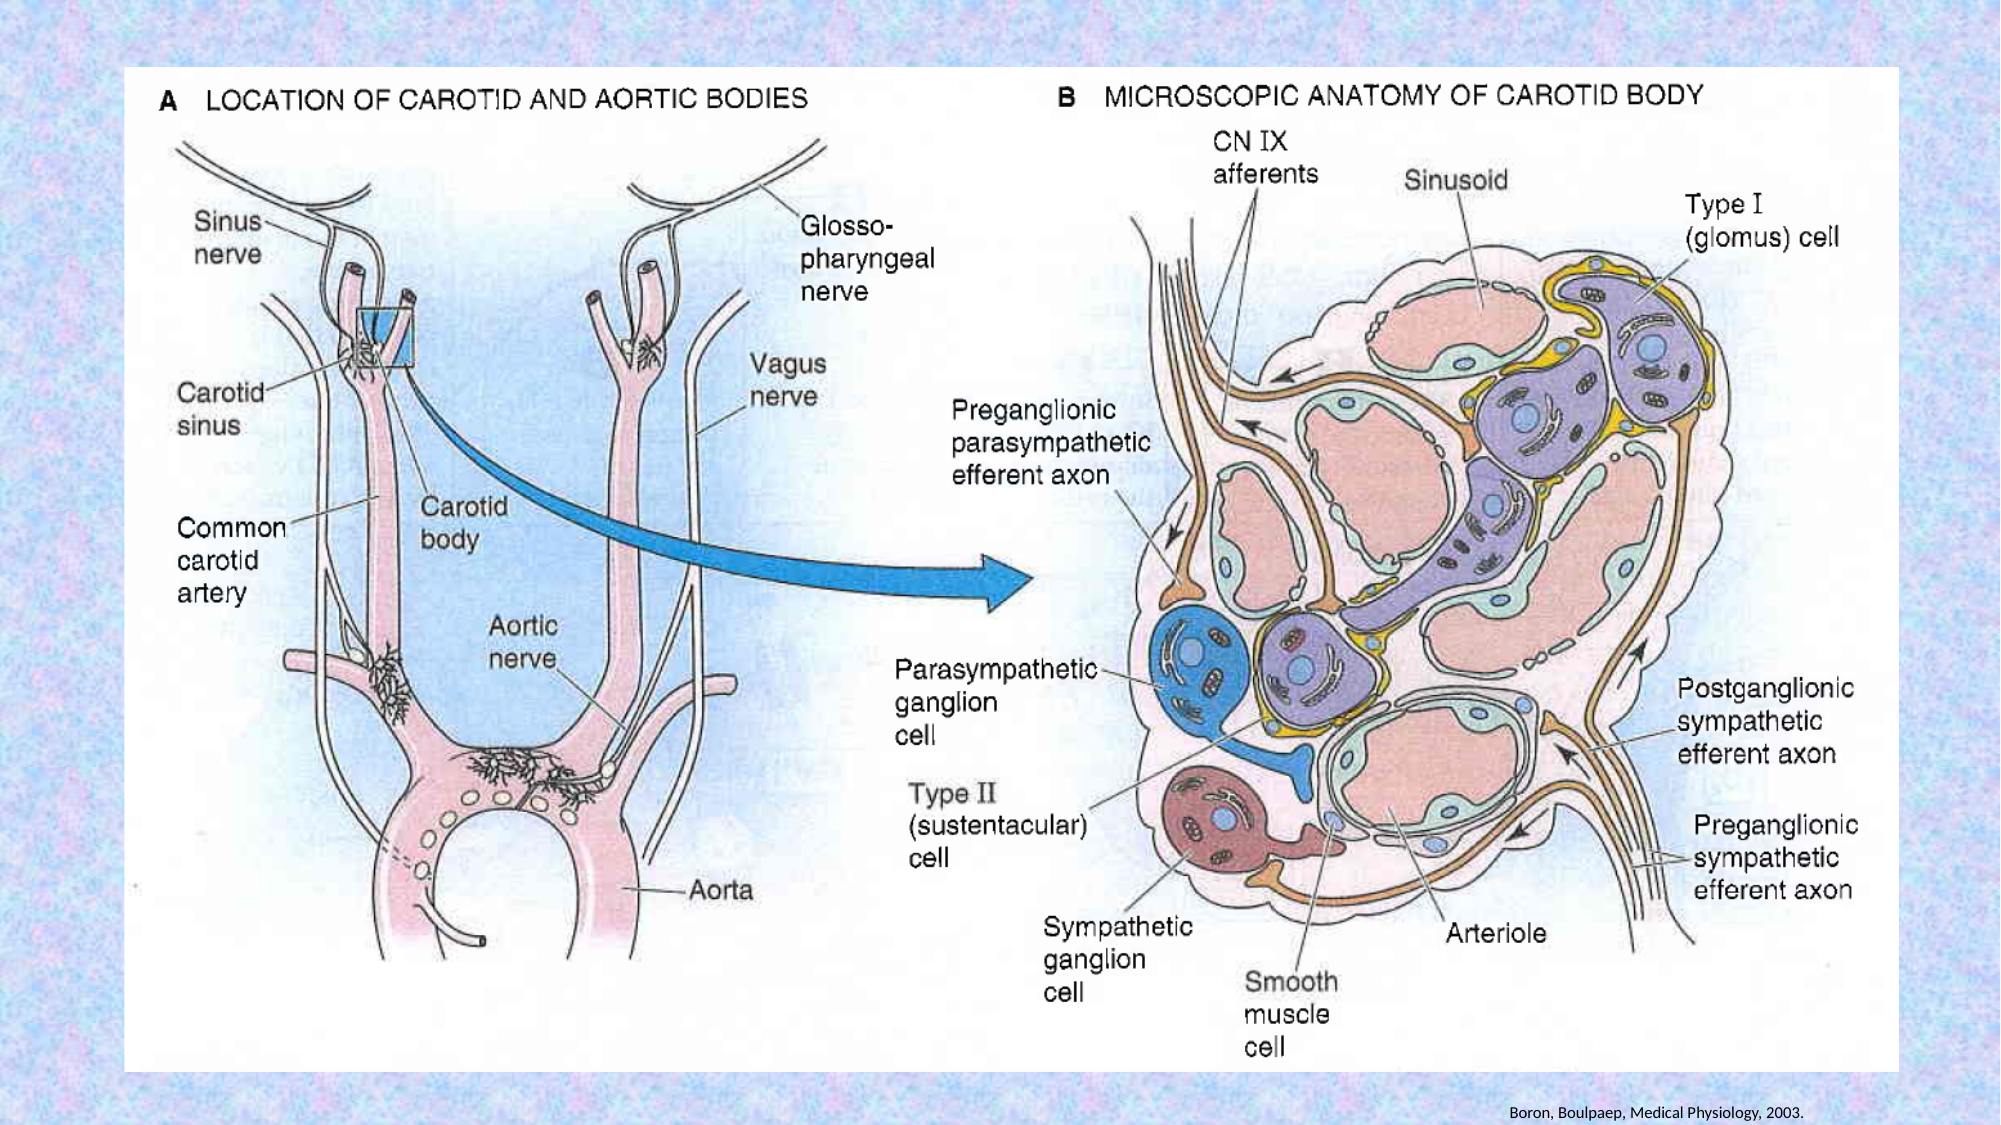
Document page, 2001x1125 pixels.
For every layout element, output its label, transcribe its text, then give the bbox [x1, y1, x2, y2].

picture [0, 0, 2001, 1125]
text_box Boron, Boulpaep, Medical Physiology, 2003. [1494, 1094, 1820, 1125]
